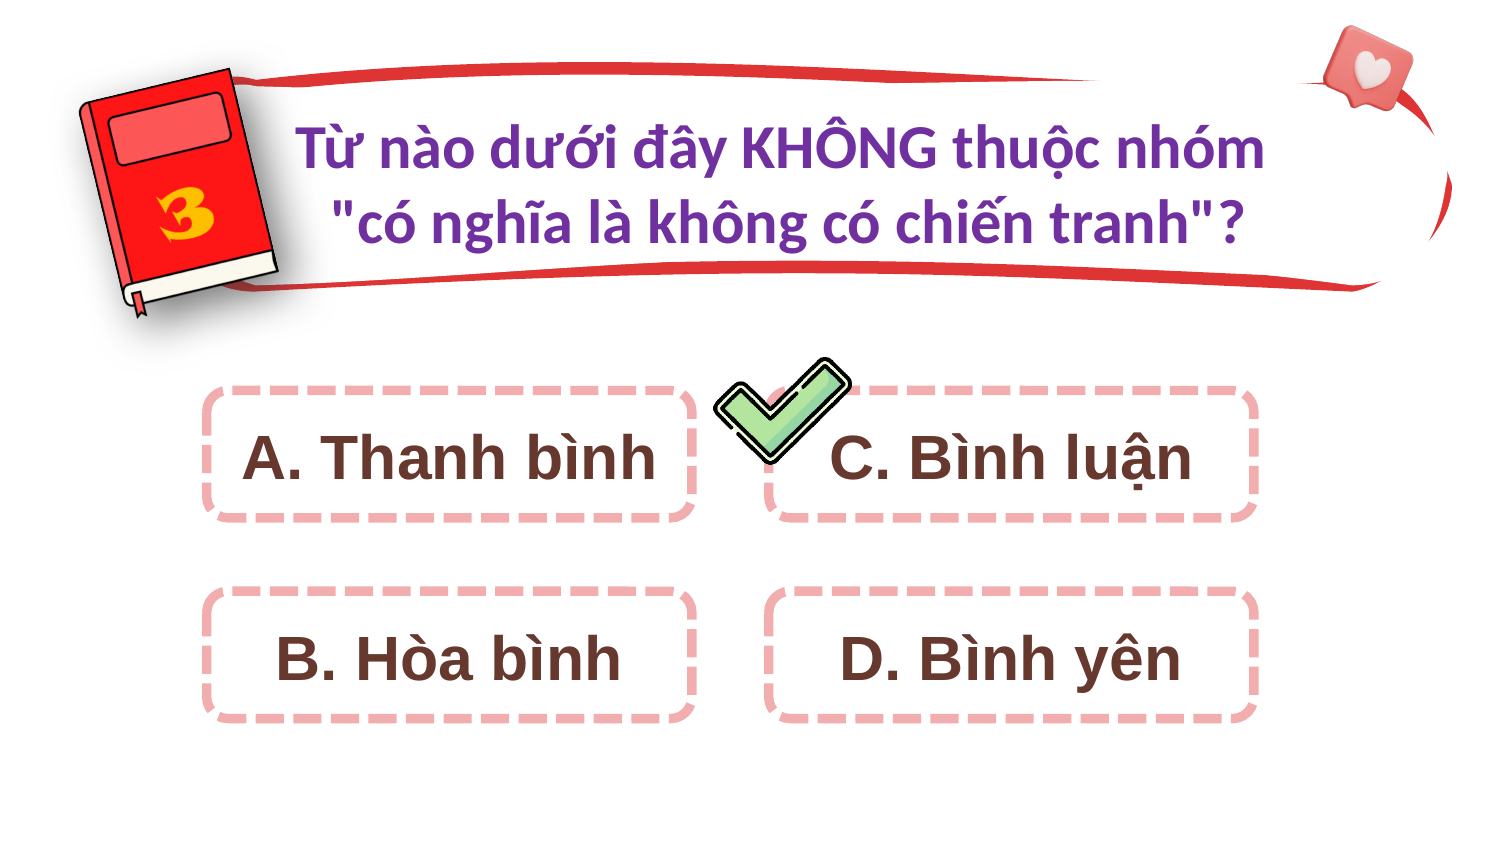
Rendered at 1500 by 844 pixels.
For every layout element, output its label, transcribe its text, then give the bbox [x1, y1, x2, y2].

picture [713, 341, 853, 480]
text_box [323, 135, 1448, 288]
text_box Từ nào dưới đây KHÔNG thuộc nhóm "có nghĩa là không có chiến tranh"? [283, 98, 1338, 264]
text_box [275, 66, 1281, 98]
text_box B. Hòa bình [204, 589, 694, 721]
picture [1275, 0, 1473, 171]
text_box C. Bình luận [766, 388, 1257, 520]
picture [77, 68, 281, 320]
text_box A. Thanh bình [204, 388, 694, 520]
text_box D. Bình yên [766, 589, 1257, 721]
